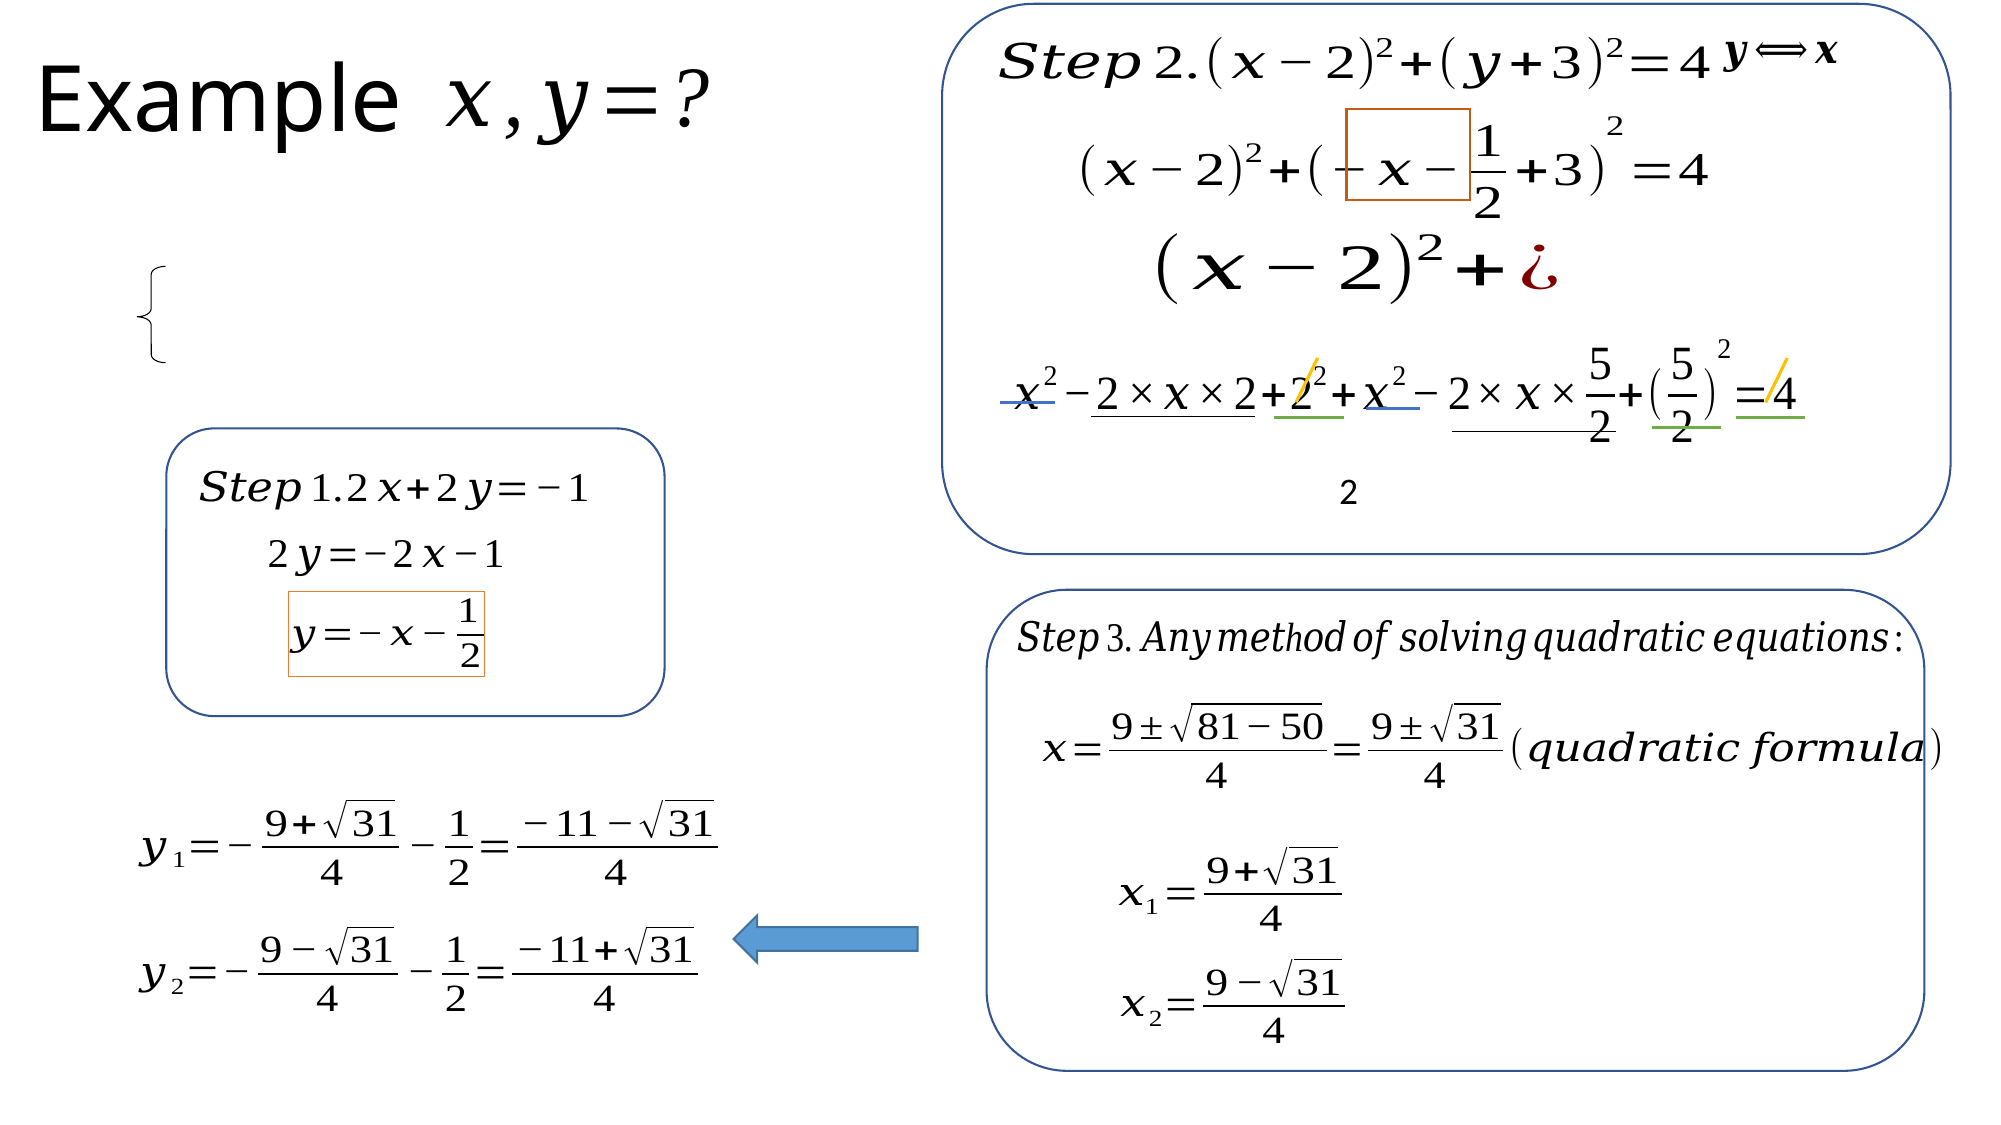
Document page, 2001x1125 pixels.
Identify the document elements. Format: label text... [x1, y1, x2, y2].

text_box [166, 428, 665, 717]
text_box [1345, 108, 1471, 201]
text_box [136, 256, 724, 373]
text_box [732, 912, 919, 966]
title Example [19, 17, 982, 186]
text_box [941, 2, 1952, 556]
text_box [999, 331, 1805, 452]
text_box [986, 589, 1944, 1071]
